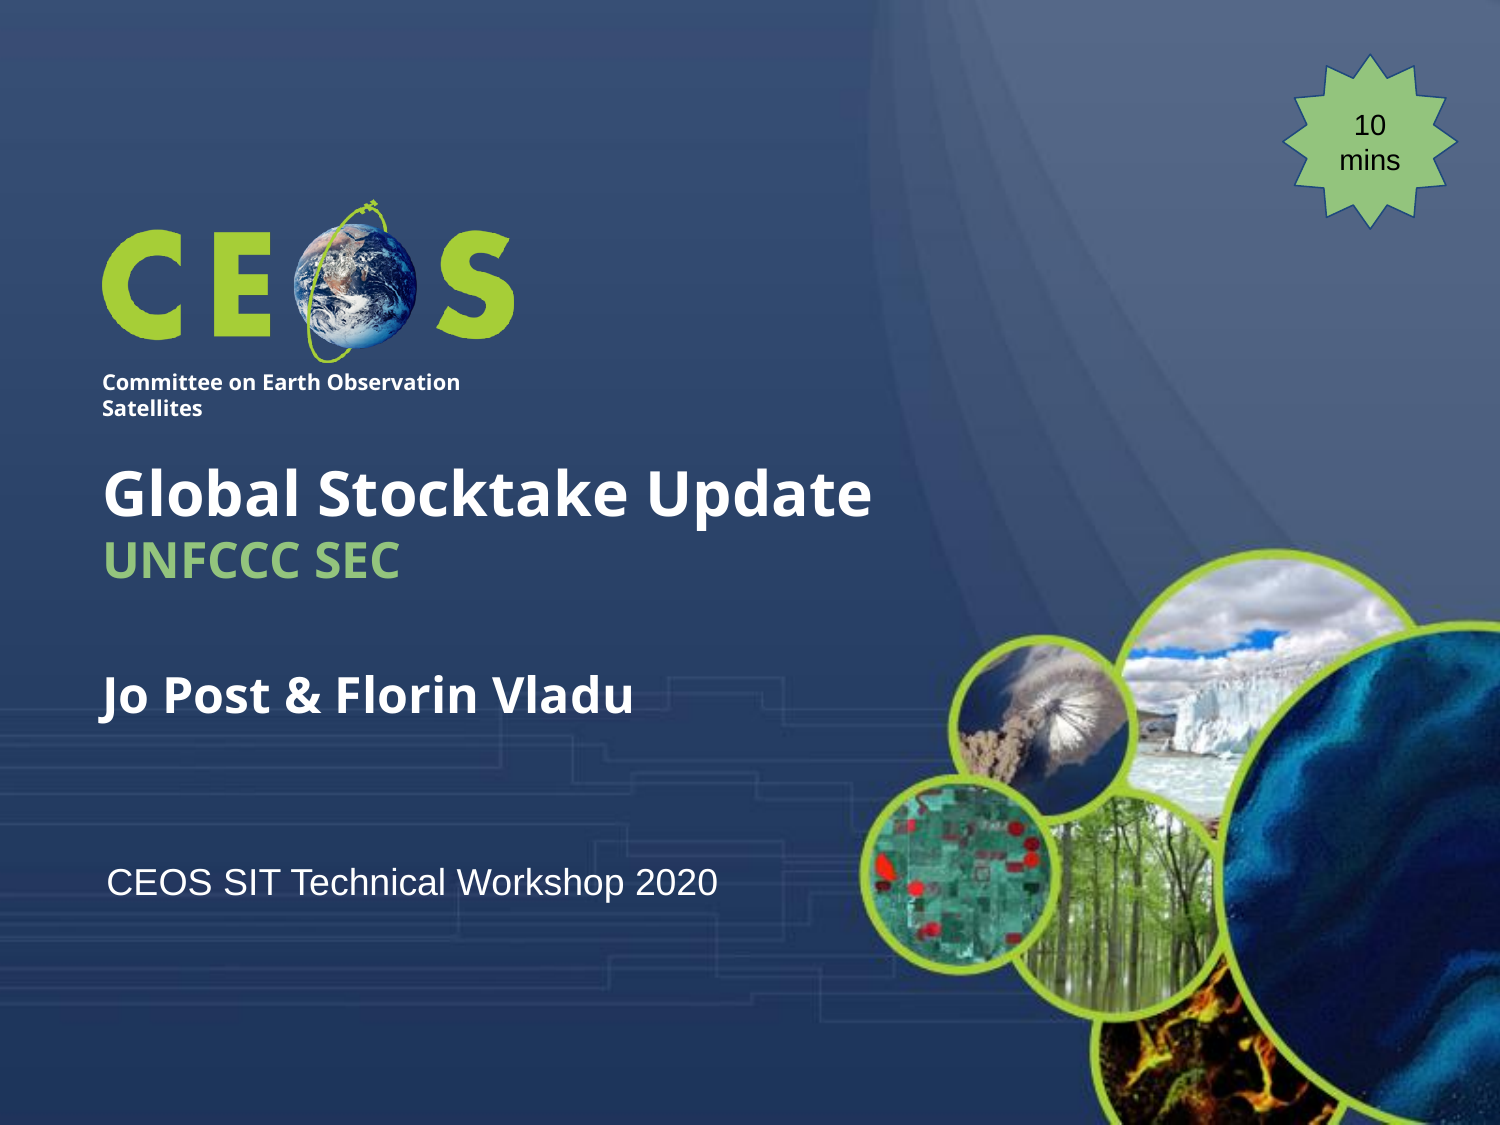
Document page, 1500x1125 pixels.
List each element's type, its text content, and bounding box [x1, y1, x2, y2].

text_box CEOS SIT Technical Workshop 2020 [106, 790, 896, 1125]
title Global Stocktake Update UNFCCC SEC Jo Post & Florin Vladu [102, 453, 1045, 617]
picture [0, 0, 1500, 1125]
text_box 10 mins [1282, 54, 1458, 230]
text_box Committee on Earth Observation Satellites [102, 368, 563, 403]
